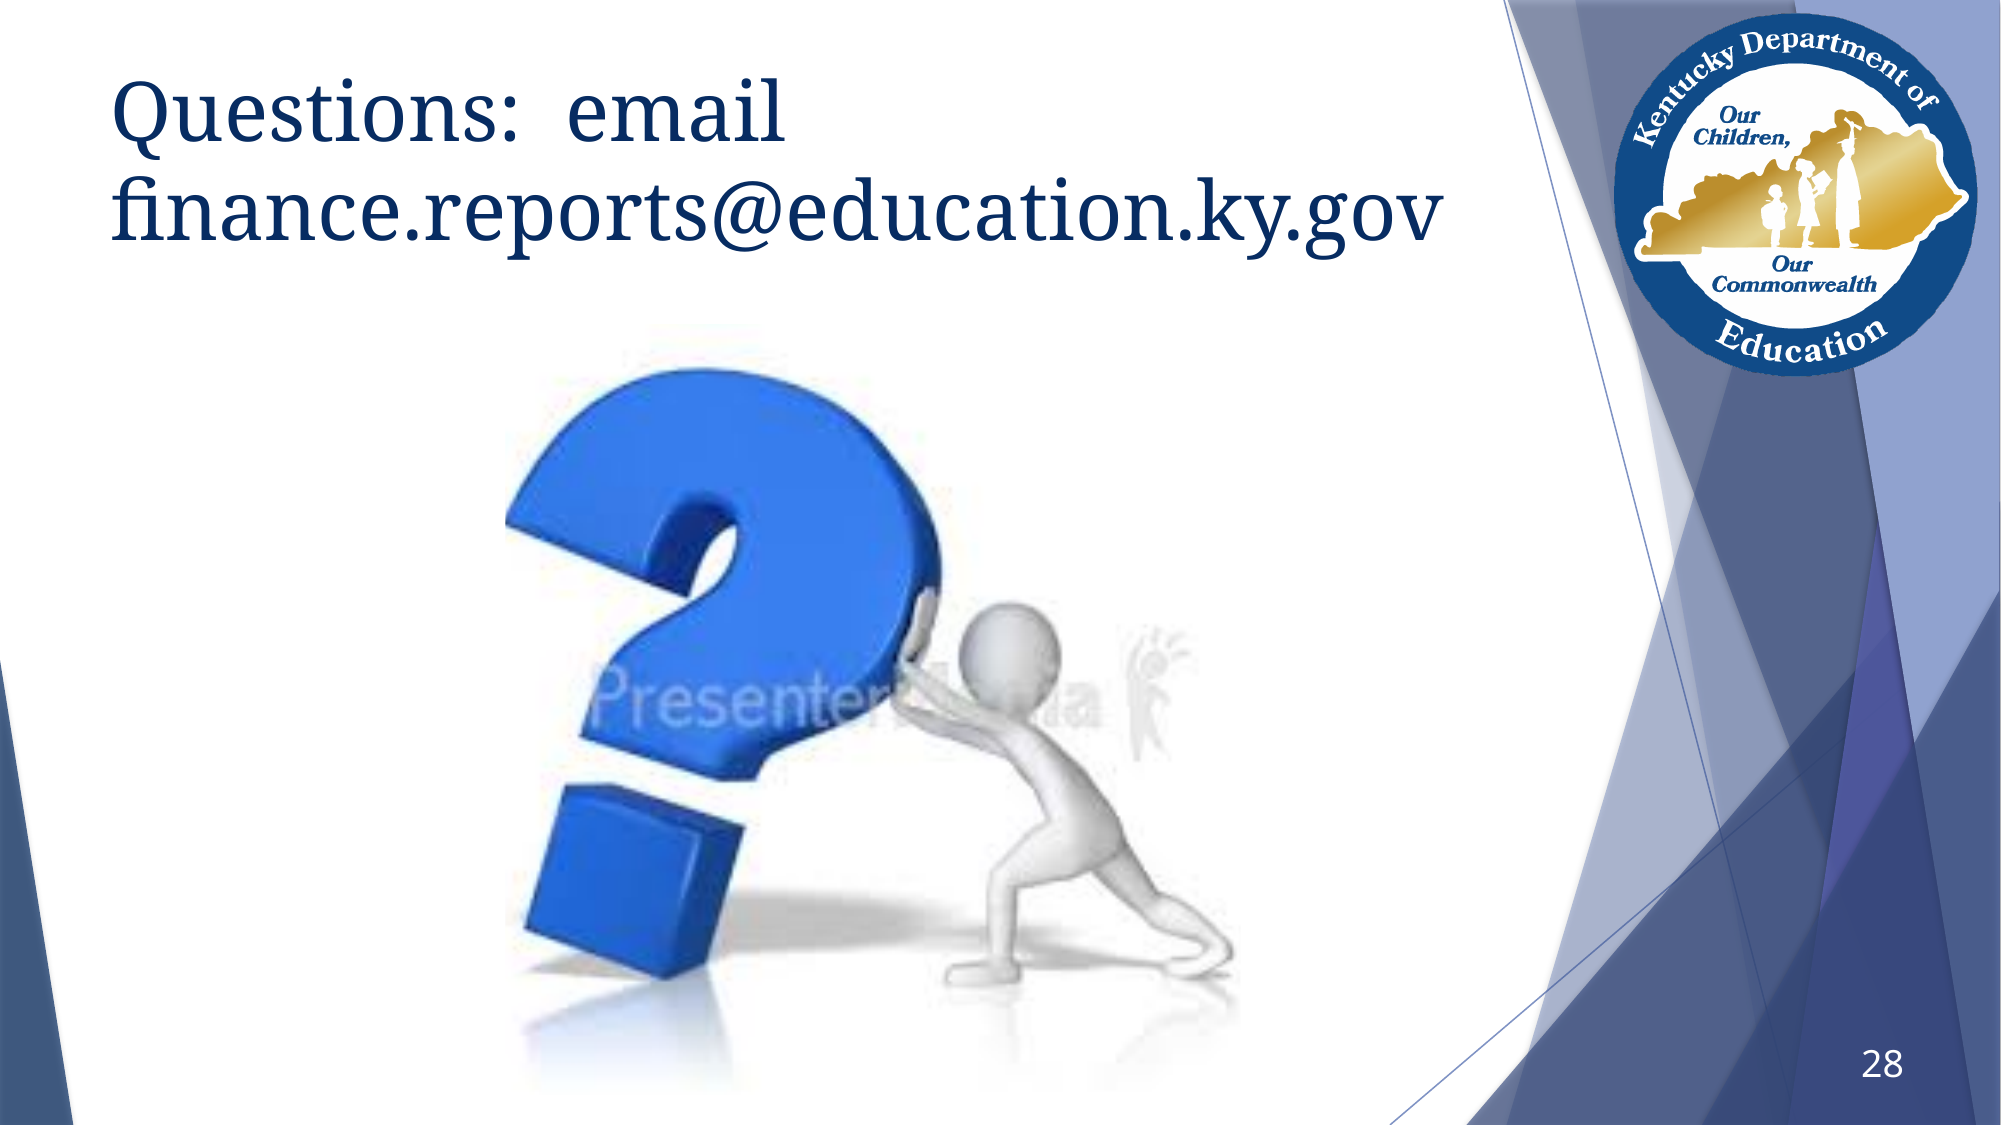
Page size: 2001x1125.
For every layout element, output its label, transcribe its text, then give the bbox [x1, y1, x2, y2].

picture [1598, 0, 1989, 390]
slide_number 28 [1807, 1035, 1920, 1095]
title Questions: email finance.reports@education.ky.gov [95, 51, 1563, 268]
picture [504, 324, 1241, 1096]
